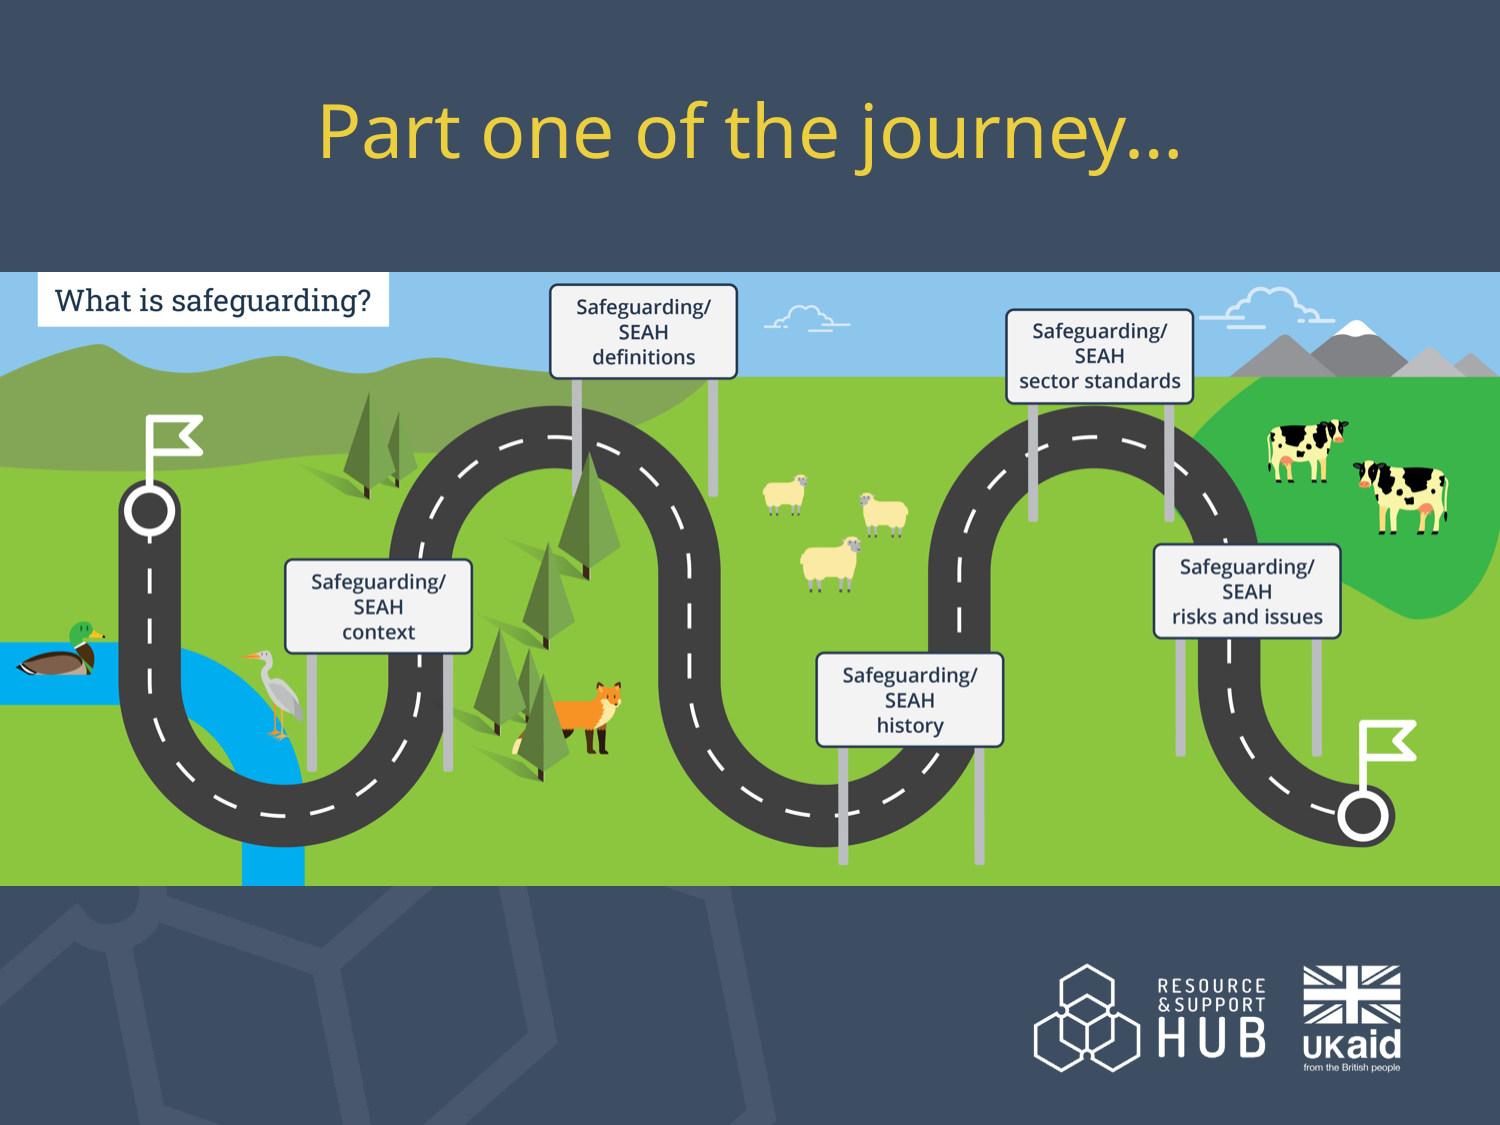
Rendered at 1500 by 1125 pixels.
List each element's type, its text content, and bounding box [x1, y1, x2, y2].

picture [0, 272, 1500, 886]
picture [1013, 942, 1427, 1091]
title Part one of the journey… [100, 90, 1400, 212]
